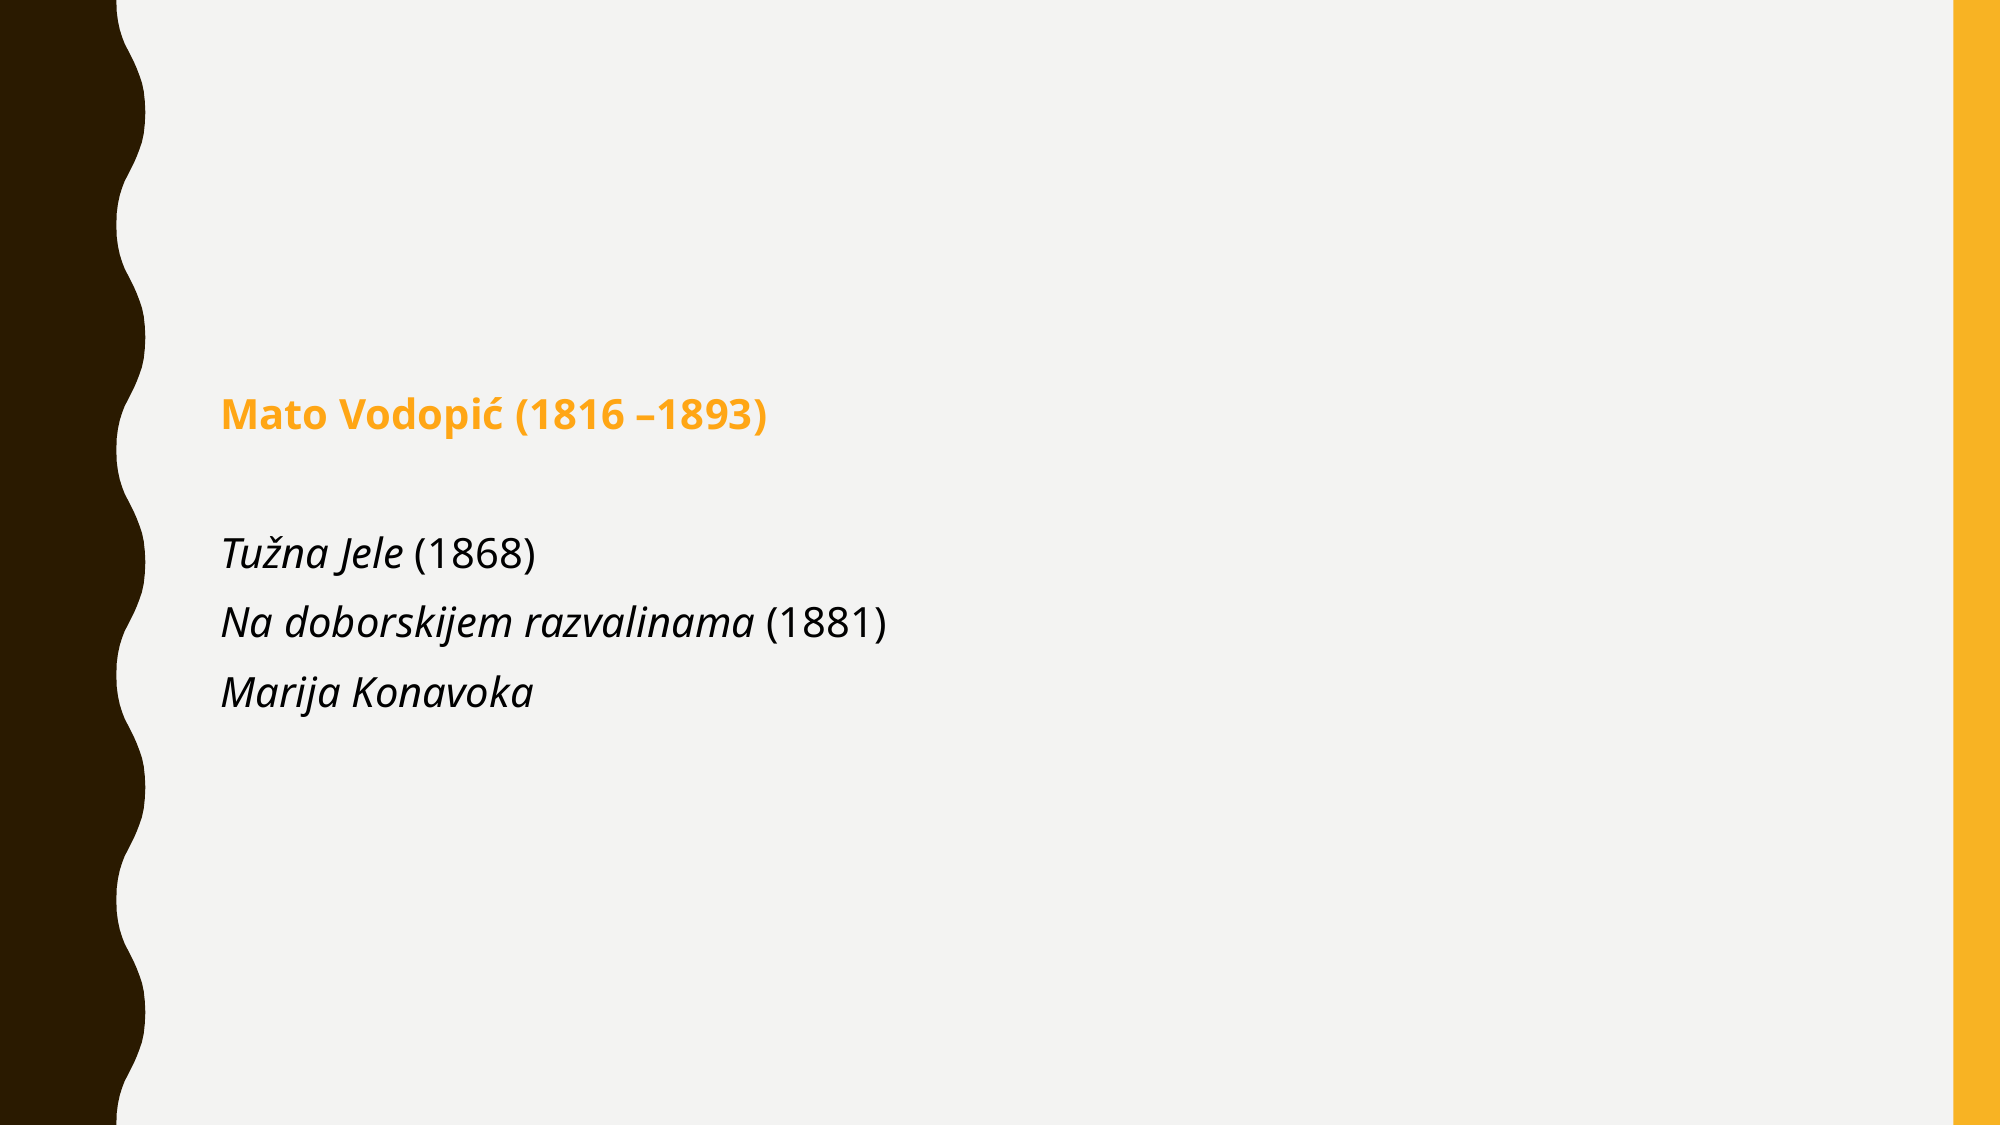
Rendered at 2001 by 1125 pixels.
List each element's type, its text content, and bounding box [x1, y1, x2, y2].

list Mato Vodopić (1816 –1893) Tužna Jele (1868) Na doborskijem razvalinama (1881) Marija Konavoka [205, 375, 1875, 965]
